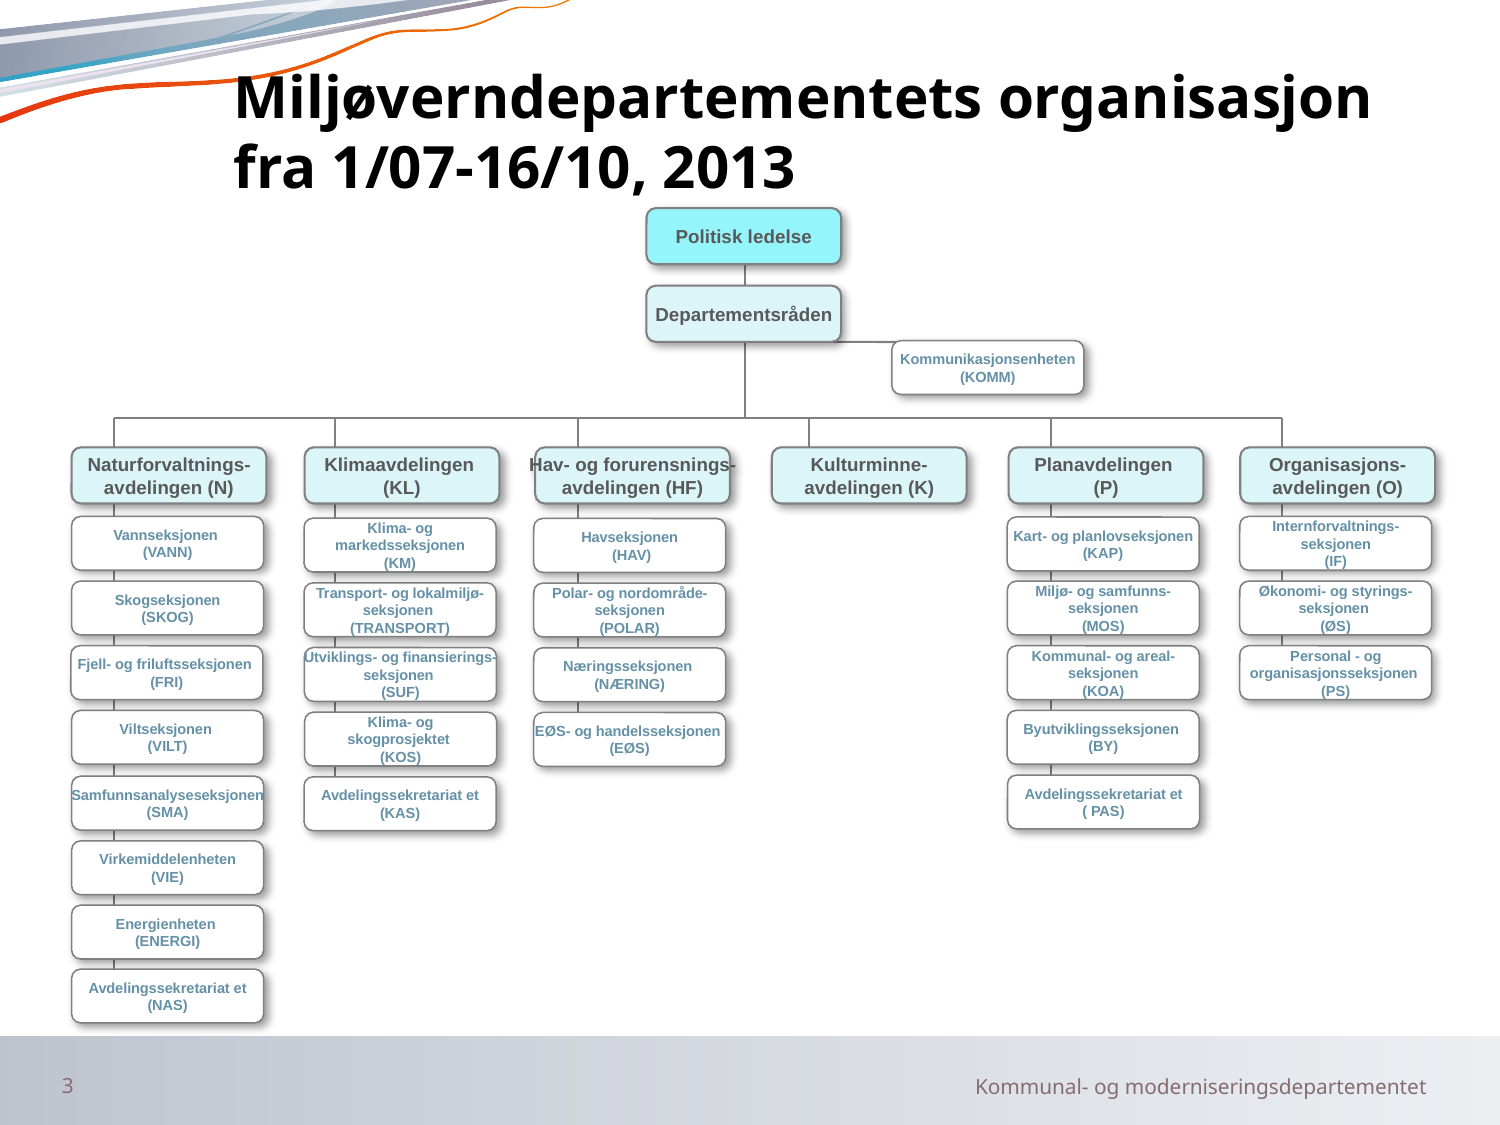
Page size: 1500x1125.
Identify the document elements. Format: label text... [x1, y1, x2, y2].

title Miljøverndepartementets organisasjon fra 1/07-16/10, 2013 [218, 30, 1471, 209]
picture [0, 0, 592, 140]
slide_number 3 [0, 1057, 89, 1116]
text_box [70, 207, 1436, 1024]
